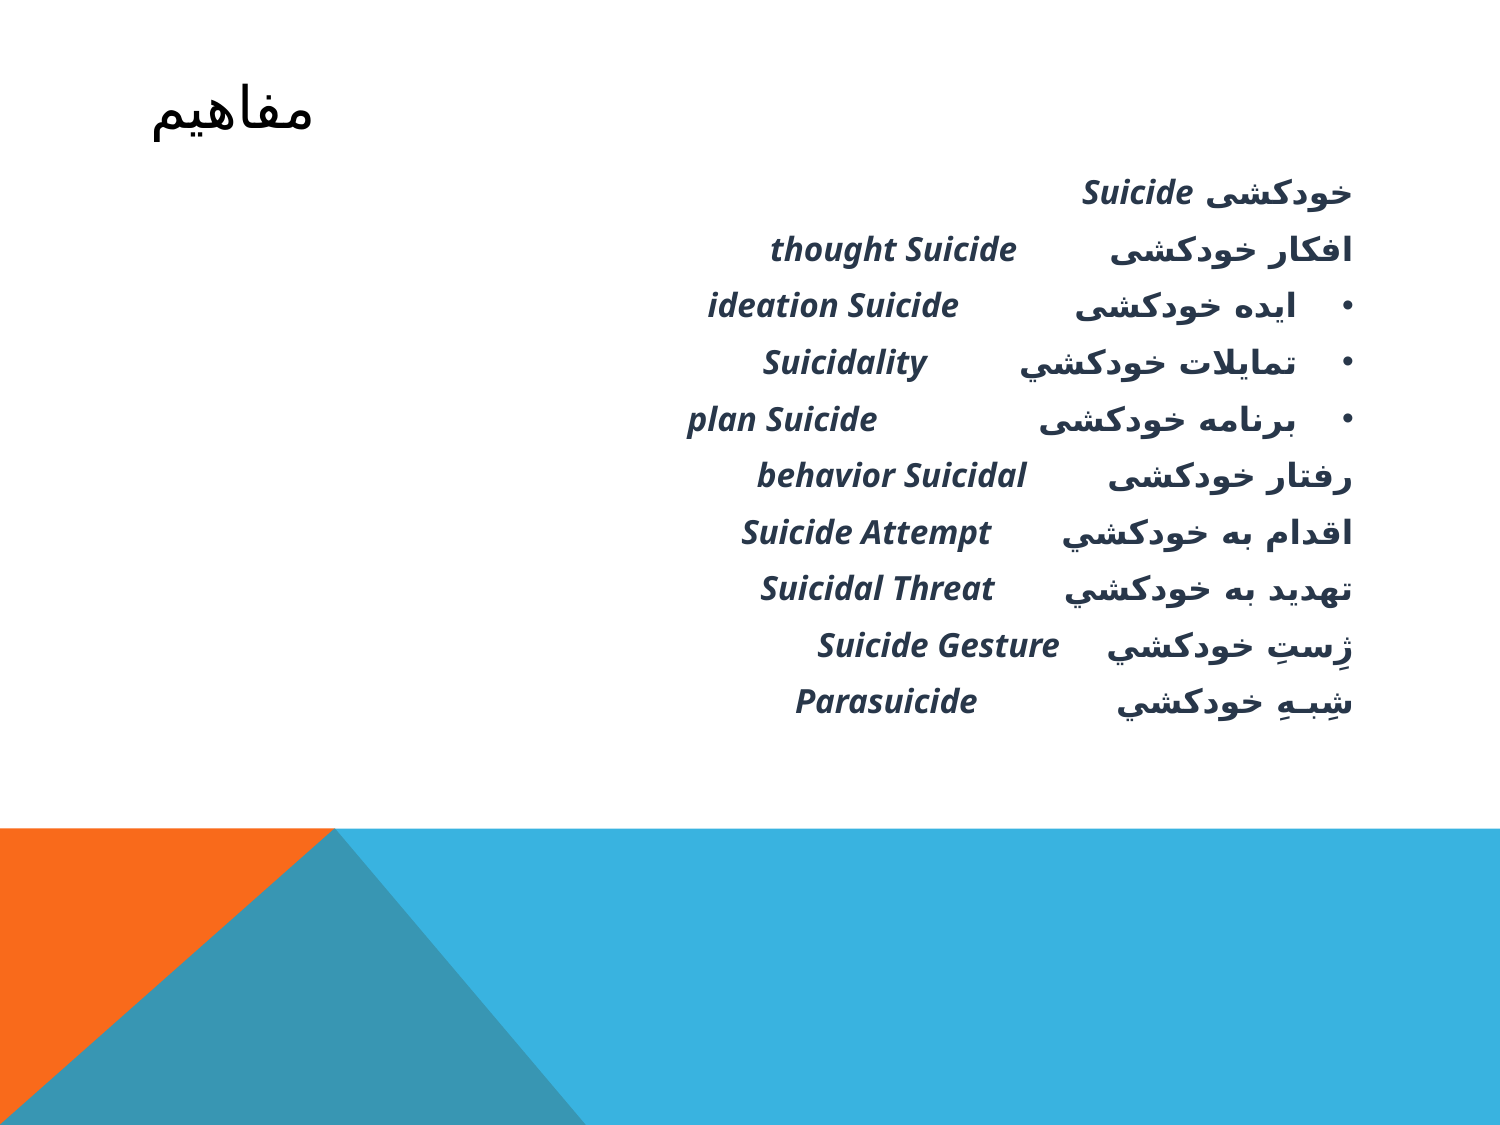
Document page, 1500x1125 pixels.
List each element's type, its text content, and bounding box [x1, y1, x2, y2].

list خودکشی Suicide افکار خودکشی thought Suicide ایده خودکشی ideation Suicide تمايلات خودكشي Suicidality برنامه خودکشی plan Suicide رفتار خودکشی behavior Suicidal اقدام به خودكشي Suicide Attempt تهديد به خودكشي Suicidal Threat ژِستِ خودكشي Suicide Gesture شِبـهِ خودكشي Parasuicide [135, 164, 1369, 868]
title مفاهیم [135, 60, 1369, 150]
